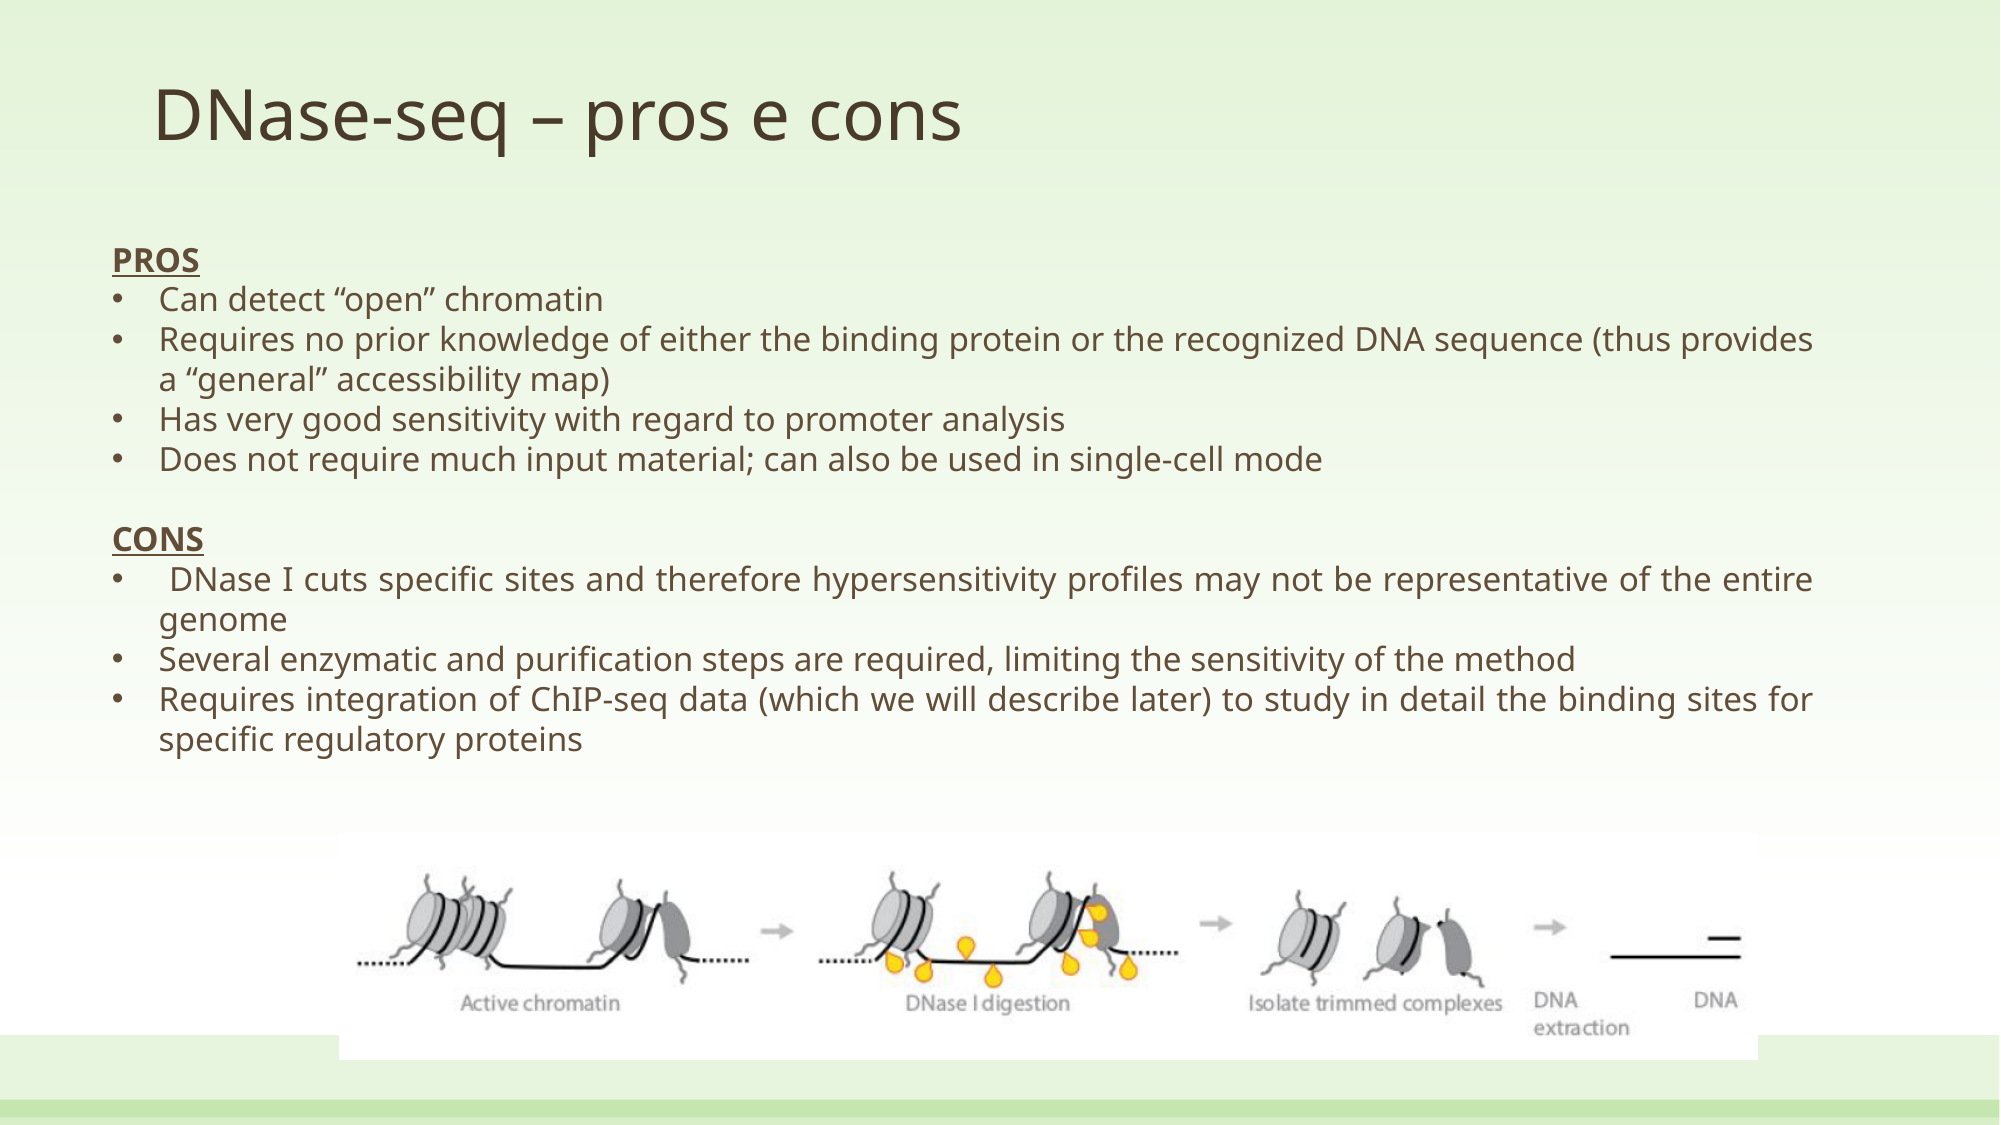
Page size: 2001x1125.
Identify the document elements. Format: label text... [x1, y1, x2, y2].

picture [339, 833, 1758, 1060]
text_box PROS Can detect “open” chromatin Requires no prior knowledge of either the binding protein or the recognized DNA sequence (thus provides a “general” accessibility map) Has very good sensitivity with regard to promoter analysis Does not require much input material; can also be used in single-cell mode CONS DNase I cuts specific sites and therefore hypersensitivity profiles may not be representative of the entire genome Several enzymatic and purification steps are required, limiting the sensitivity of the method Requires integration of ChIP-seq data (which we will describe later) to study in detail the binding sites for specific regulatory proteins [97, 231, 1832, 766]
title DNase-seq – pros e cons [137, 59, 1863, 164]
